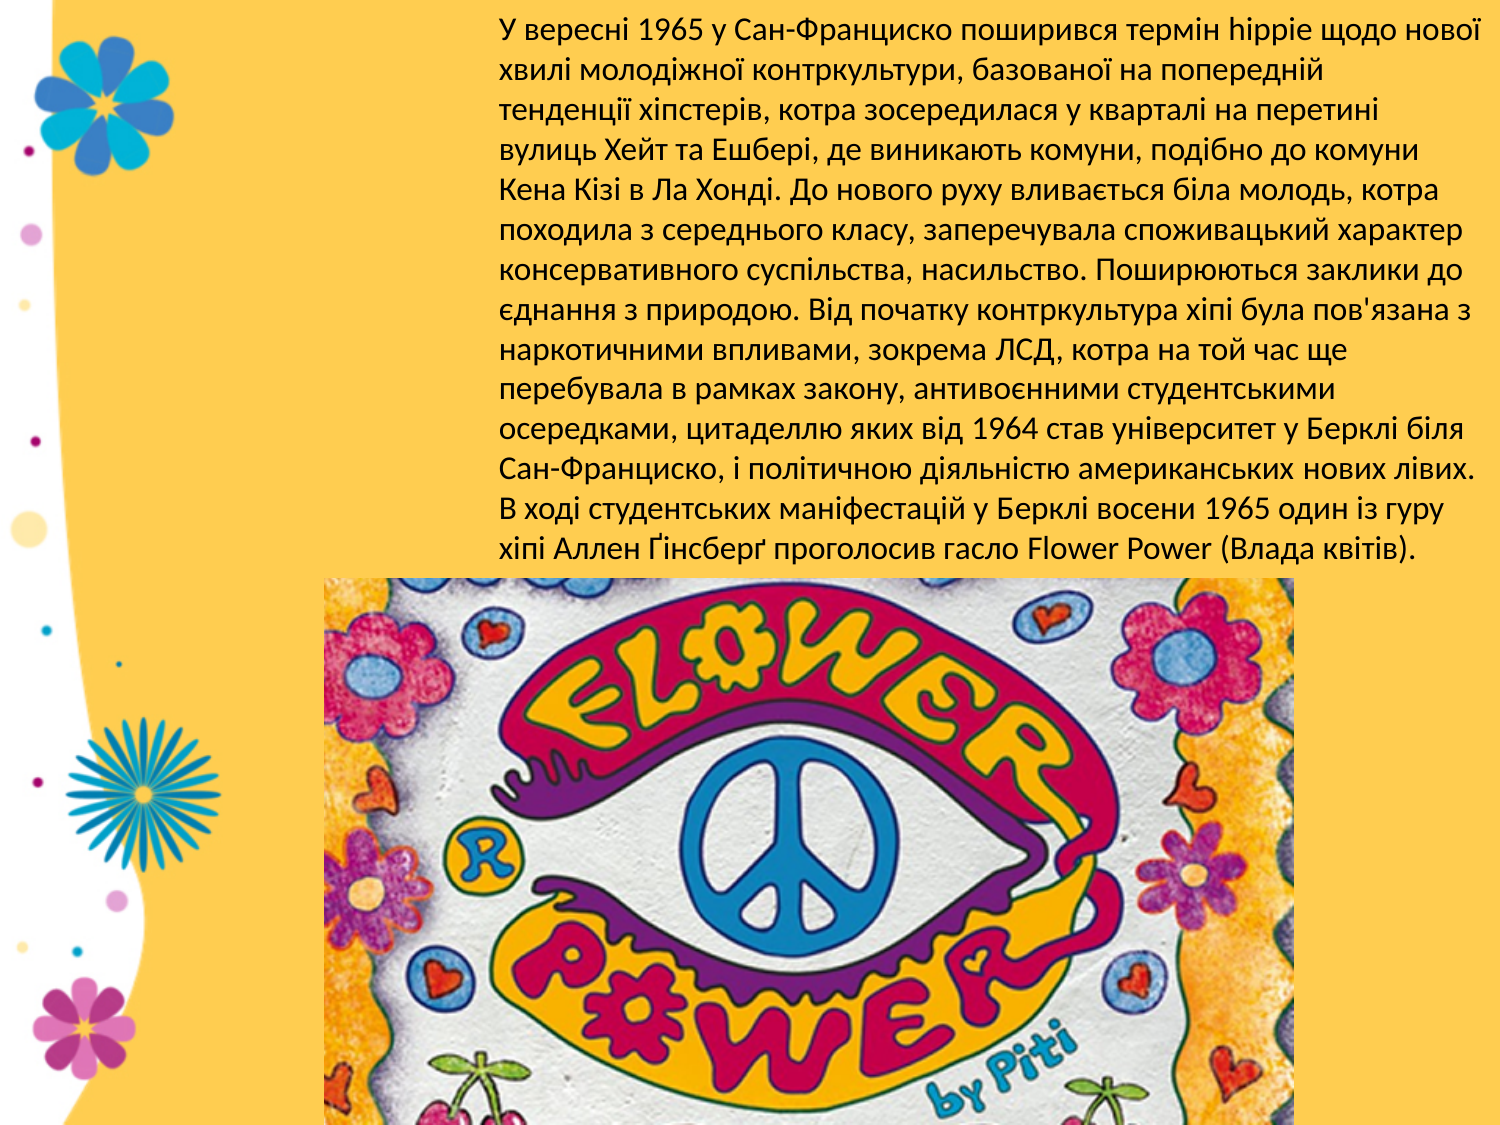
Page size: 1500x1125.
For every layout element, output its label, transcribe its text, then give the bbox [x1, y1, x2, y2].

text_box У вересні 1965 у Сан-Франциско поширився термін hippie щодо нової хвилі молодіжної контркультури, базованої на попередній тенденції хіпстерів, котра зосередилася у кварталі на перетині вулиць Хейт та Ешбері, де виникають комуни, подібно до комуни Кена Кізі в Ла Хонді. До нового руху вливається біла молодь, котра походила з середнього класу, заперечувала споживацький характер консервативного суспільства, насильство. Поширюються заклики до єднання з природою. Від початку контркультура хіпі була пов'язана з наркотичними впливами, зокрема ЛСД, котра на той час ще перебувала в рамках закону, антивоєнними студентськими осередками, цитаделлю яких від 1964 став університет у Берклі біля Сан-Франциско, і політичною діяльністю американських нових лівих. В ході студентських маніфестацій у Берклі восени 1965 один із гуру хіпі Аллен Ґінсберґ проголосив гасло Flower Power (Влада квітів). [484, 0, 1500, 574]
picture [0, 0, 1500, 1125]
